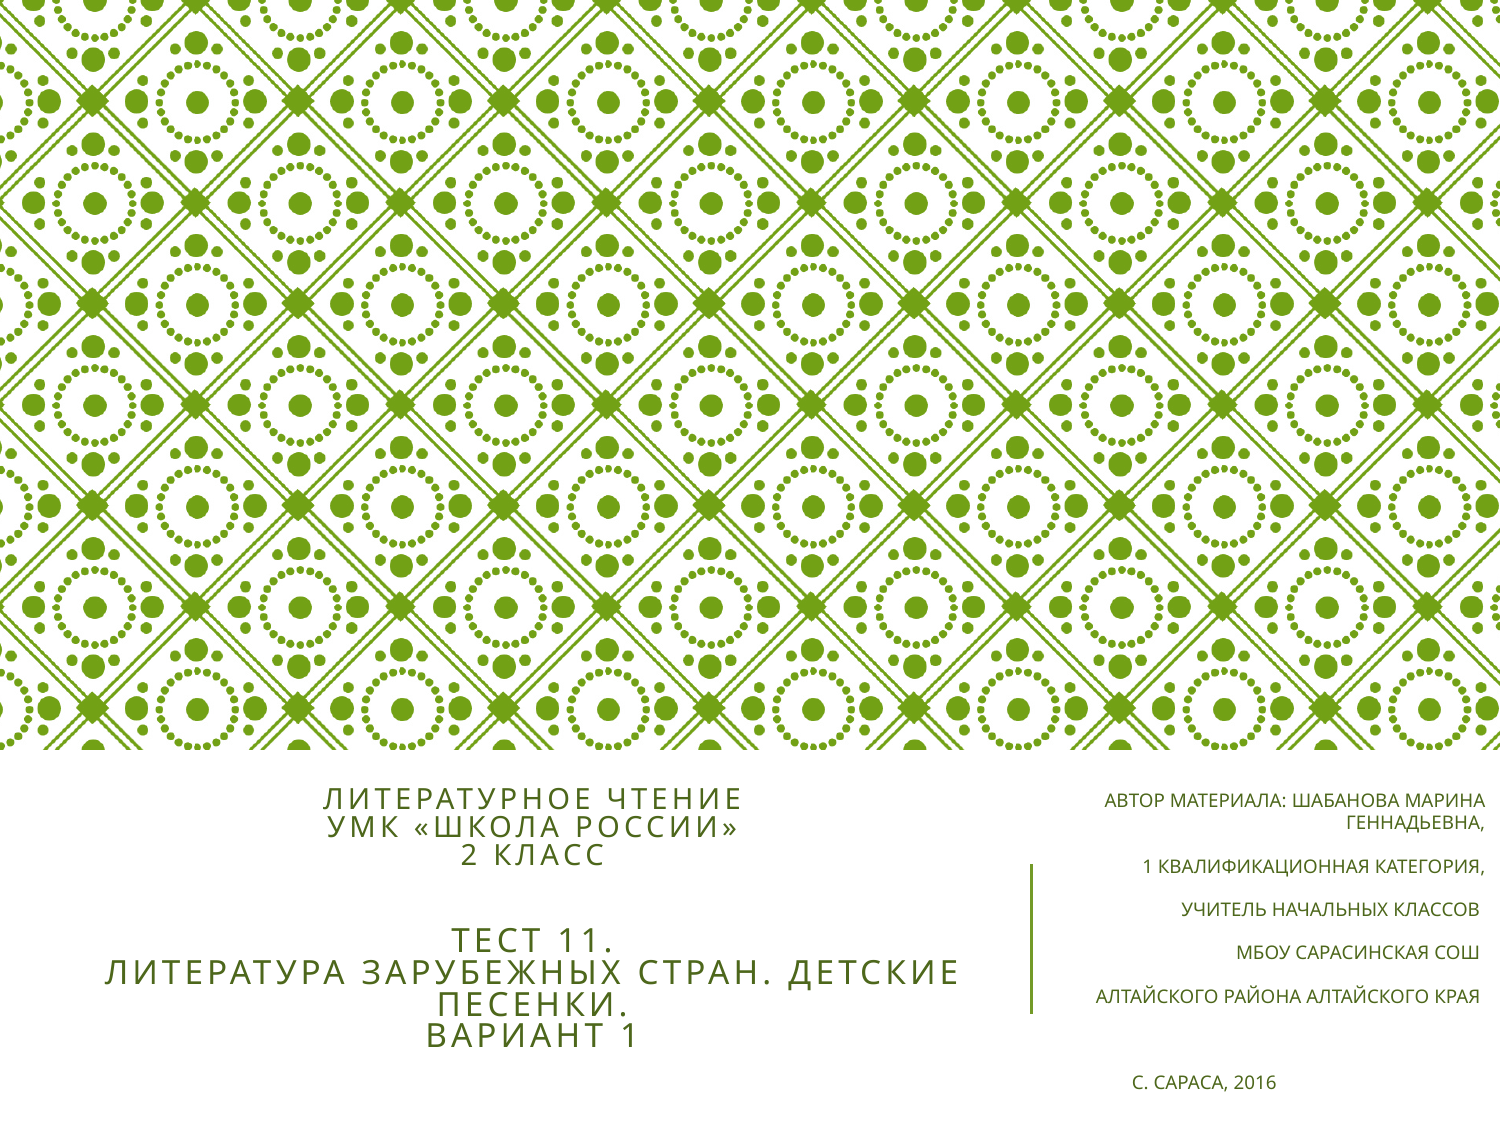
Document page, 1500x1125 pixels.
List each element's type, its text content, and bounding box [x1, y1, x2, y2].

title Литературное чтение УМК «Школа России» 2 класс Тест 11. Литература зарубежных стран. Детские песенки. Вариант 1 [56, 756, 1013, 1125]
subtitle Автор материала: Шабанова Марина Геннадьевна, 1 квалификационная категория, учитель начальных классов МБОУ Сарасинская СОШ Алтайского района Алтайского края с. Сараса, 2016 [1026, 780, 1500, 1125]
